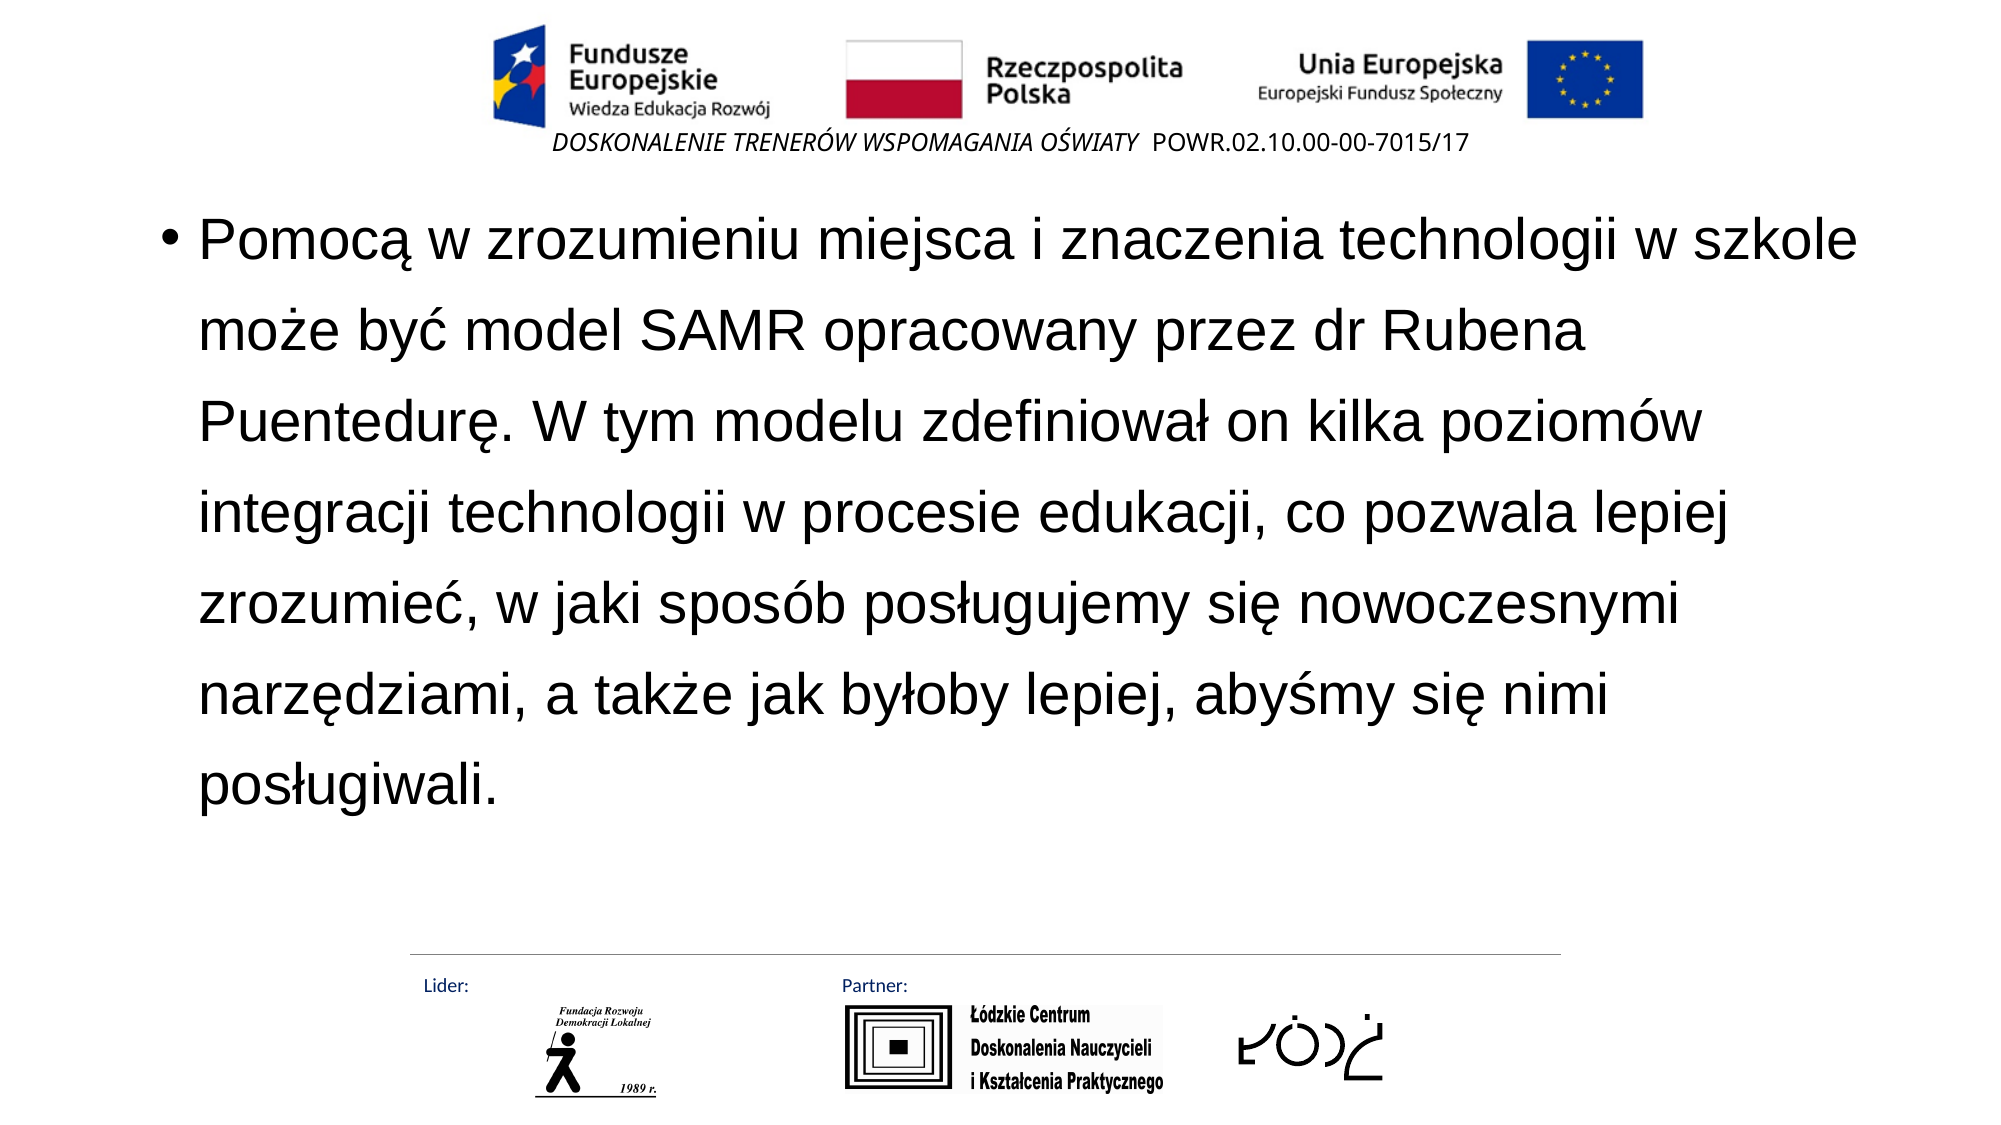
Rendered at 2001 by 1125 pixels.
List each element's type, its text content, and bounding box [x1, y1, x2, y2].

title DOSKONALENIE TRENERÓW WSPOMAGANIA OŚWIATY POWR.02.10.00-00-7015/17 [151, 0, 1871, 169]
picture [384, 953, 1587, 1125]
picture [468, 0, 1669, 154]
list Pomocą w zrozumieniu miejsca i znaczenia technologii w szkole może być model SAMR opracowany przez dr Rubena Puentedurę. W tym modelu zdefiniował on kilka poziomów integracji technologii w procesie edukacji, co pozwala lepiej zrozumieć, w jaki sposób posługujemy się nowoczesnymi narzędziami, a także jak byłoby lepiej, abyśmy się nimi posługiwali. [145, 172, 1893, 806]
